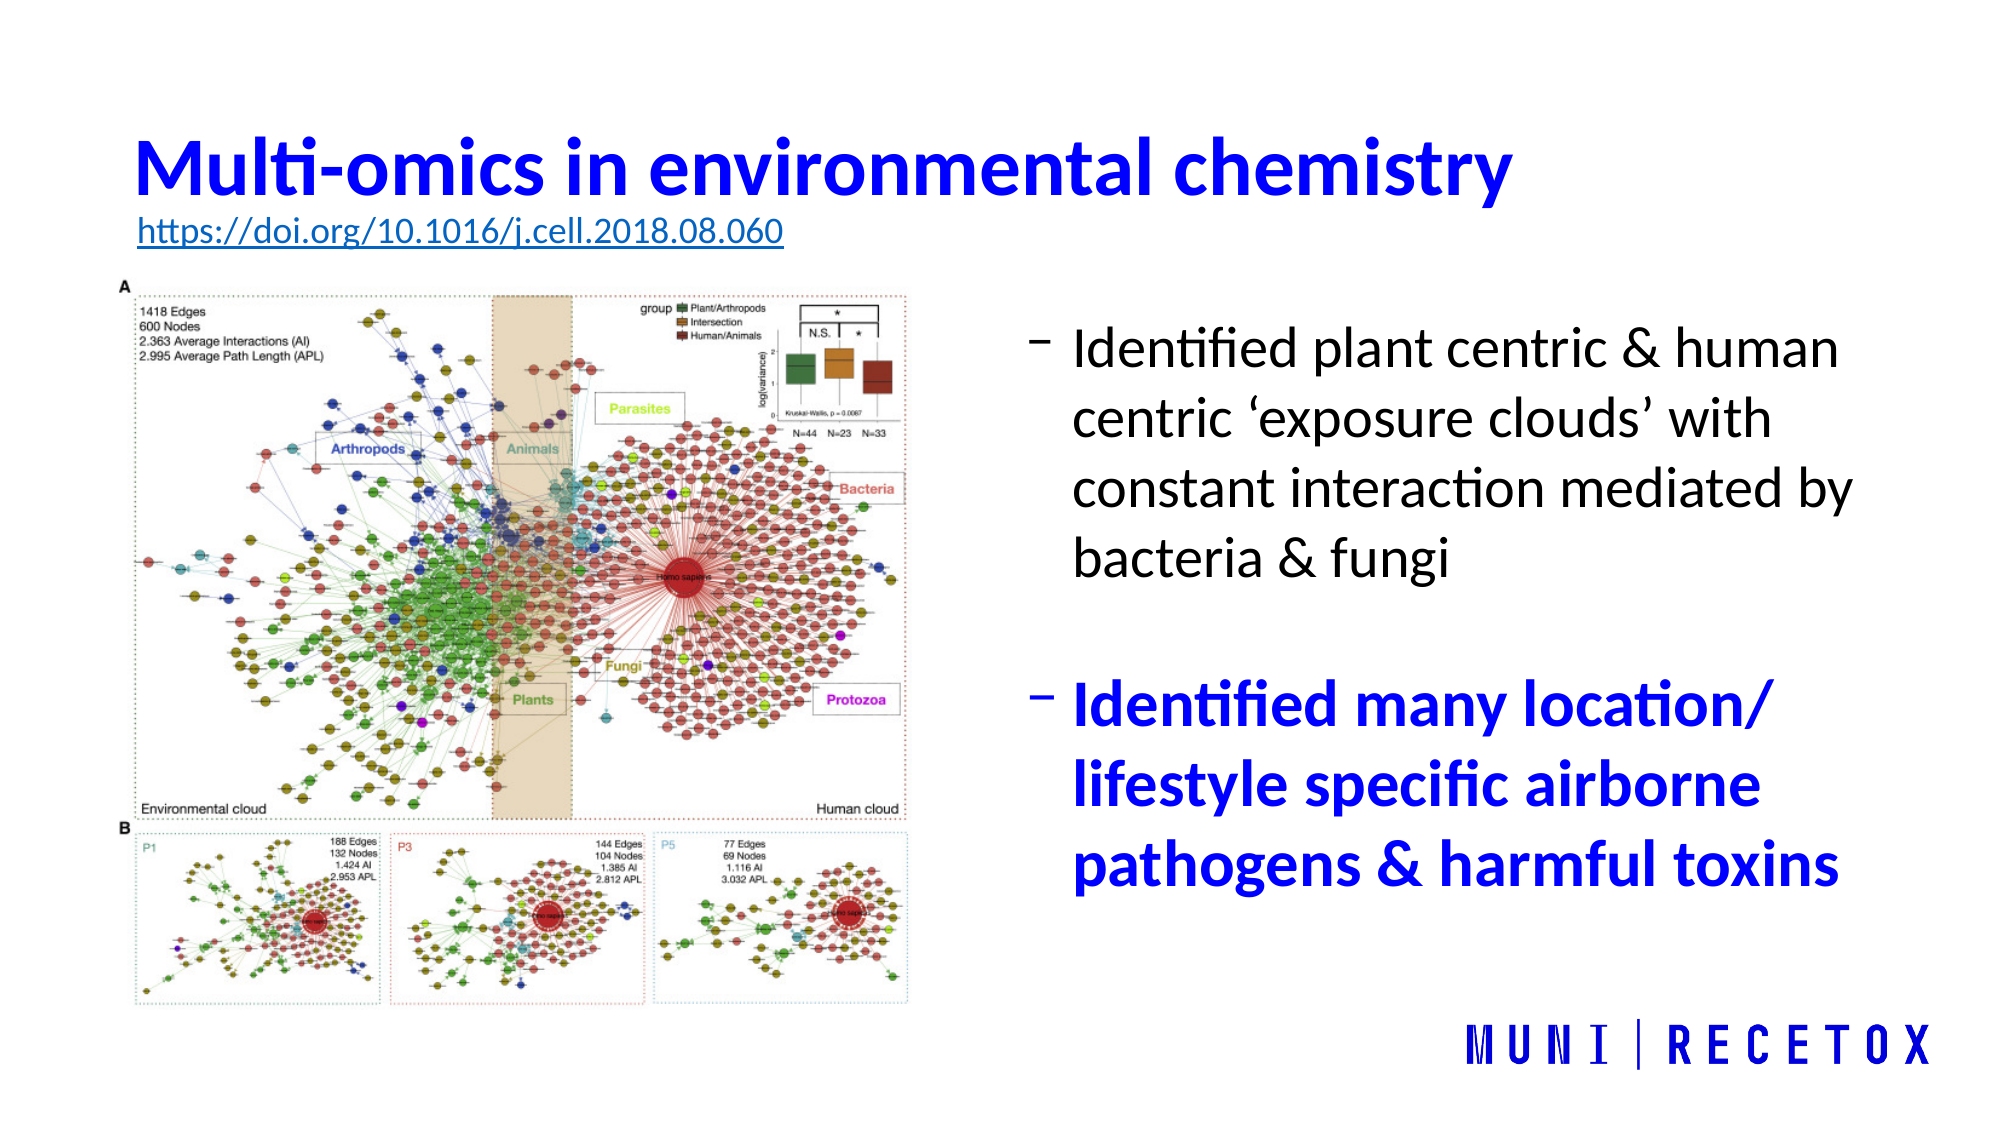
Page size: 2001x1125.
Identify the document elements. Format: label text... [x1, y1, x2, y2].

text_box Identified plant centric & human centric ‘exposure clouds’ with constant interaction mediated by bacteria & fungi Identified many location/ lifestyle specific airborne pathogens & harmful toxins [1010, 302, 1875, 907]
picture [118, 277, 913, 1010]
text_box Multi-omics in environmental chemistry [118, 60, 1843, 278]
text_box https://doi.org/10.1016/j.cell.2018.08.060 [122, 198, 799, 259]
picture [1421, 983, 1961, 1102]
